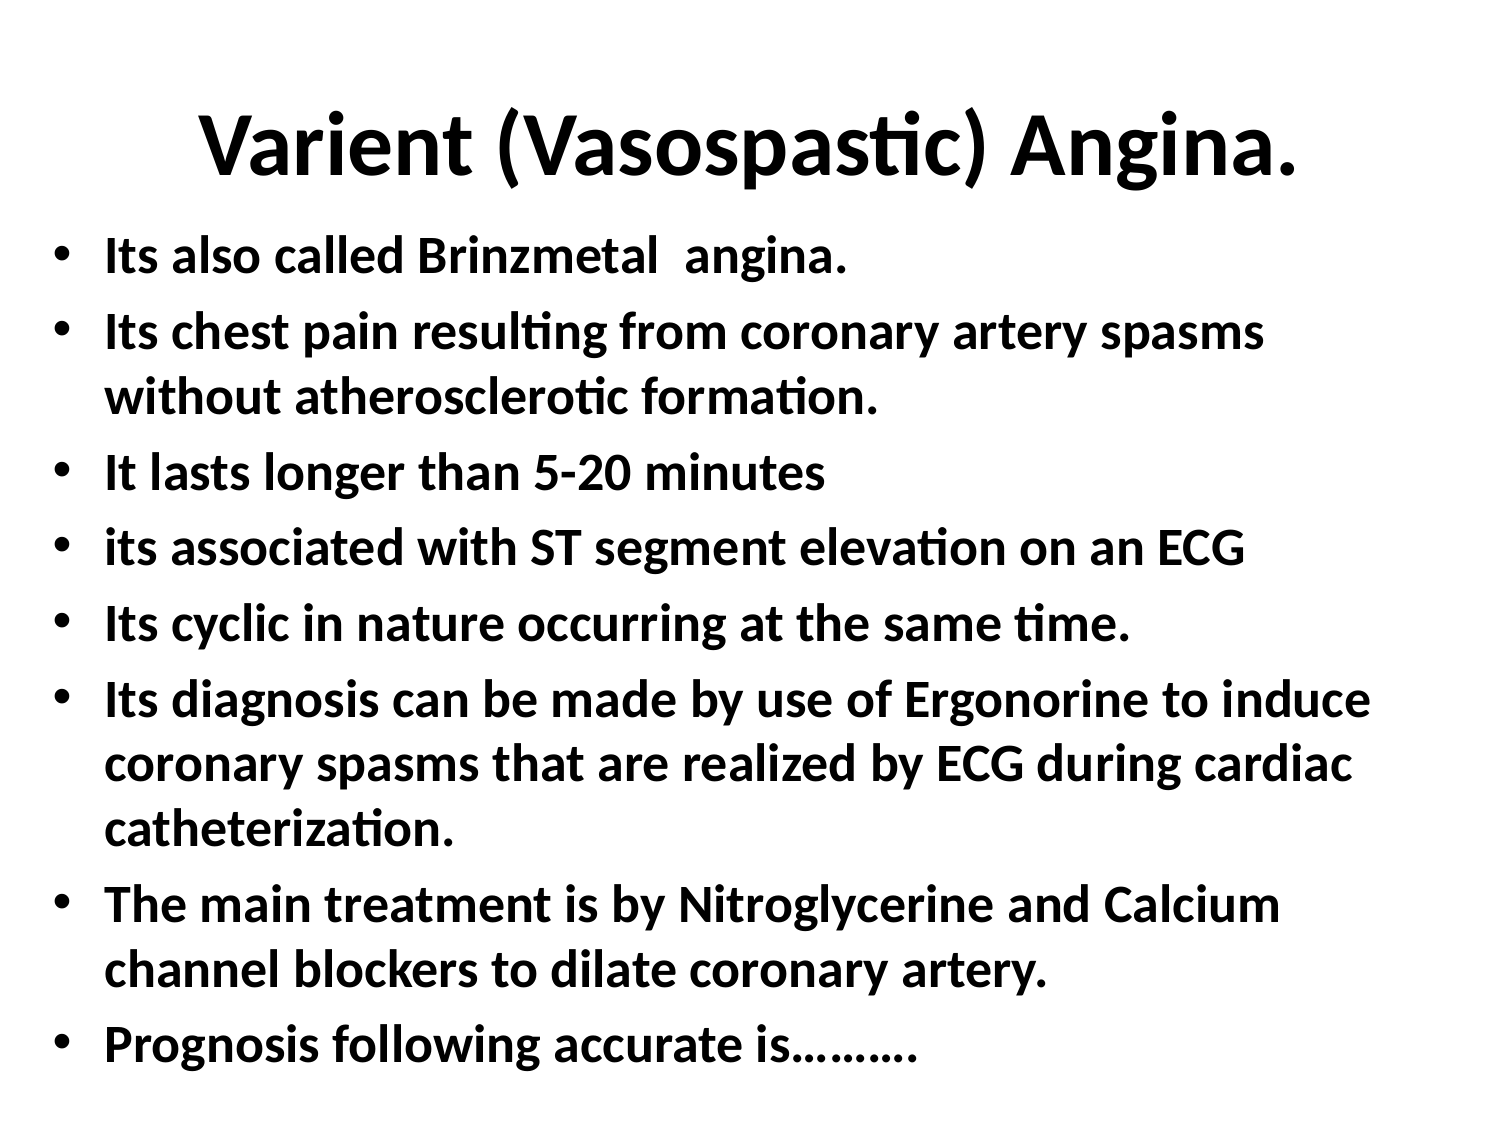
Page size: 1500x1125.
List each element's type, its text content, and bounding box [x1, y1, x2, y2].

list Its also called Brinzmetal angina. Its chest pain resulting from coronary artery spasms without atherosclerotic formation. It lasts longer than 5-20 minutes its associated with ST segment elevation on an ECG Its cyclic in nature occurring at the same time. Its diagnosis can be made by use of Ergonorine to induce coronary spasms that are realized by ECG during cardiac catheterization. The main treatment is by Nitroglycerine and Calcium channel blockers to dilate coronary artery. Prognosis following accurate is………. [37, 212, 1450, 1088]
title Varient (Vasospastic) Angina. [75, 45, 1425, 212]
